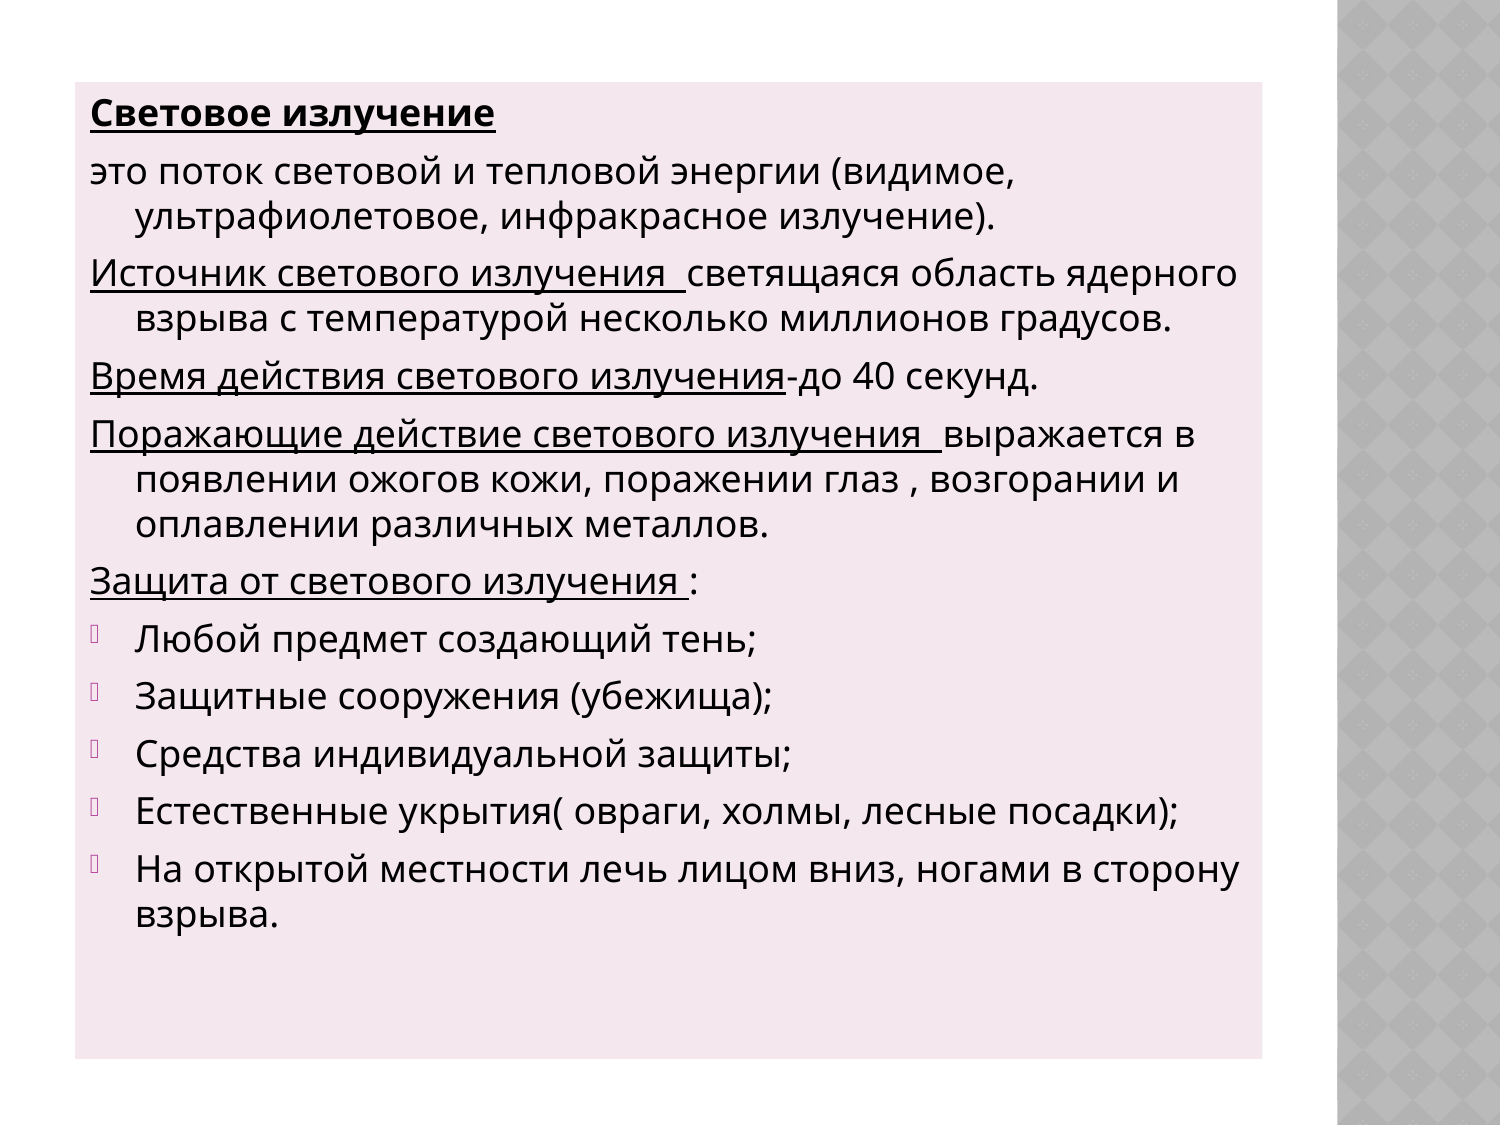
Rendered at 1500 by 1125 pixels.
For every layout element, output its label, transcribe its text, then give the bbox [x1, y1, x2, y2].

list Световое излучение это поток световой и тепловой энергии (видимое, ультрафиолетовое, инфракрасное излучение). Источник светового излучения светящаяся область ядерного взрыва с температурой несколько миллионов градусов. Время действия светового излучения-до 40 секунд. Поражающие действие светового излучения выражается в появлении ожогов кожи, поражении глаз , возгорании и оплавлении различных металлов. Защита от светового излучения : Любой предмет создающий тень; Защитные сооружения (убежища); Средства индивидуальной защиты; Естественные укрытия( овраги, холмы, лесные посадки); На открытой местности лечь лицом вниз, ногами в сторону взрыва. [75, 82, 1263, 1059]
